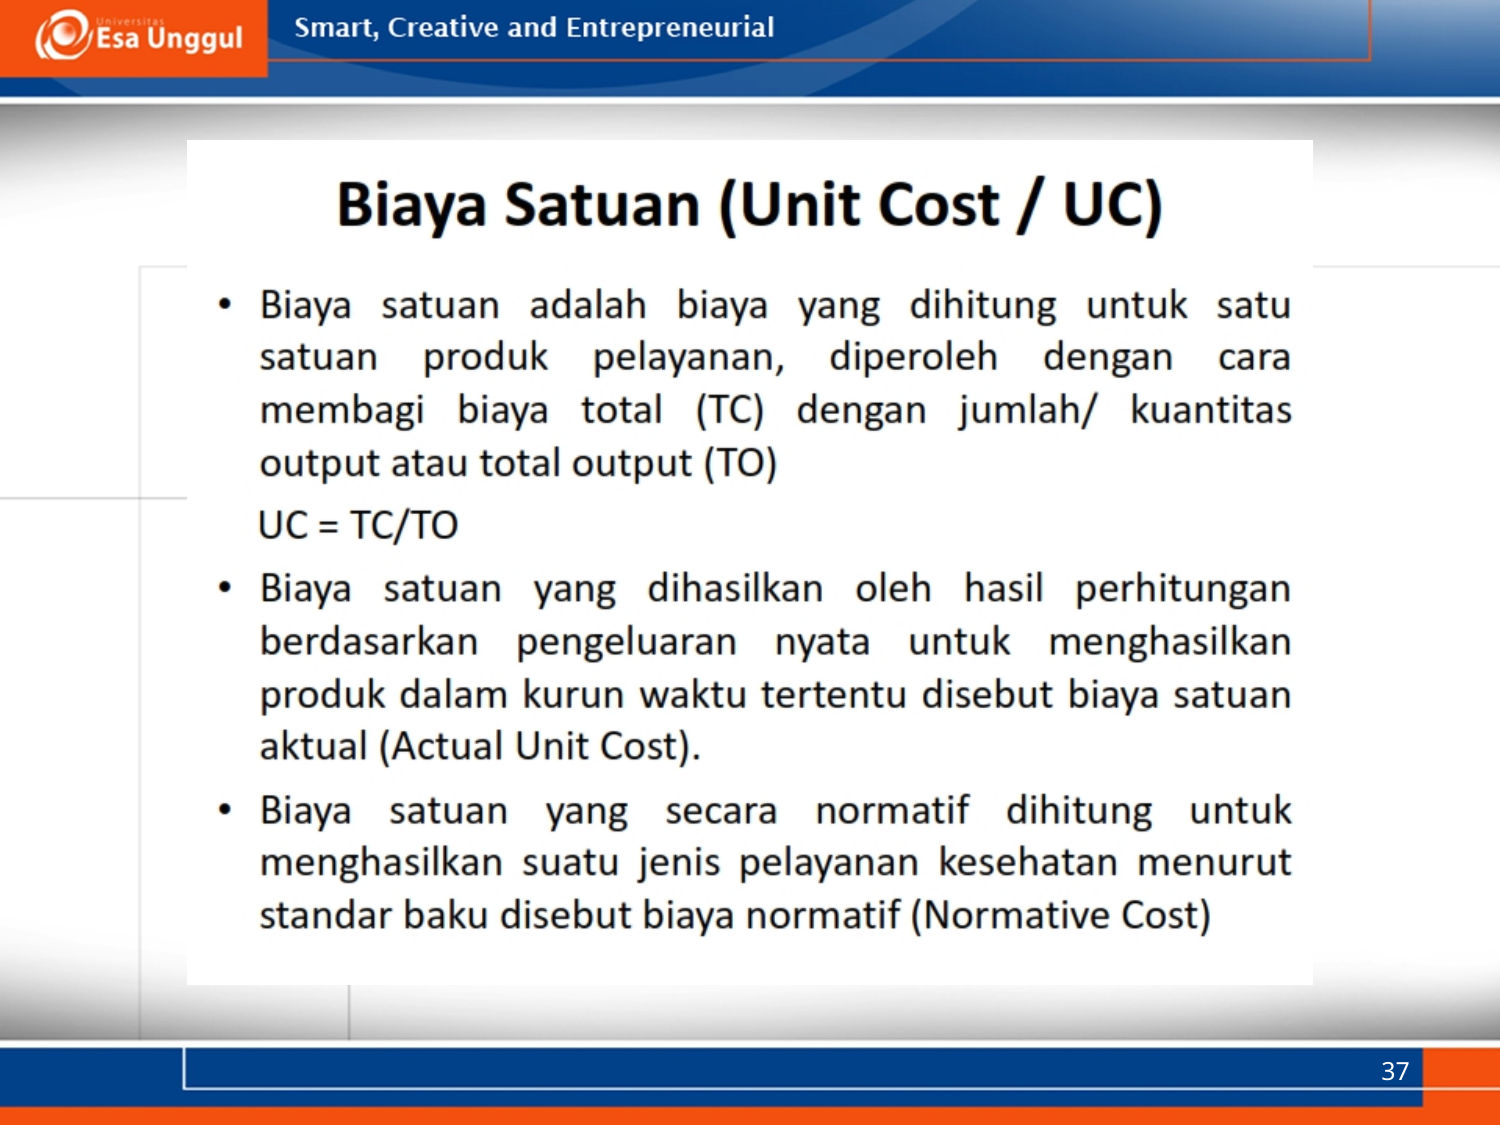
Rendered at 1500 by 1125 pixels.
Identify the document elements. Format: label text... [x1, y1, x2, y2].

slide_number 37 [1250, 1042, 1425, 1103]
text_box [74, 657, 1425, 1038]
picture [0, 0, 1500, 1125]
